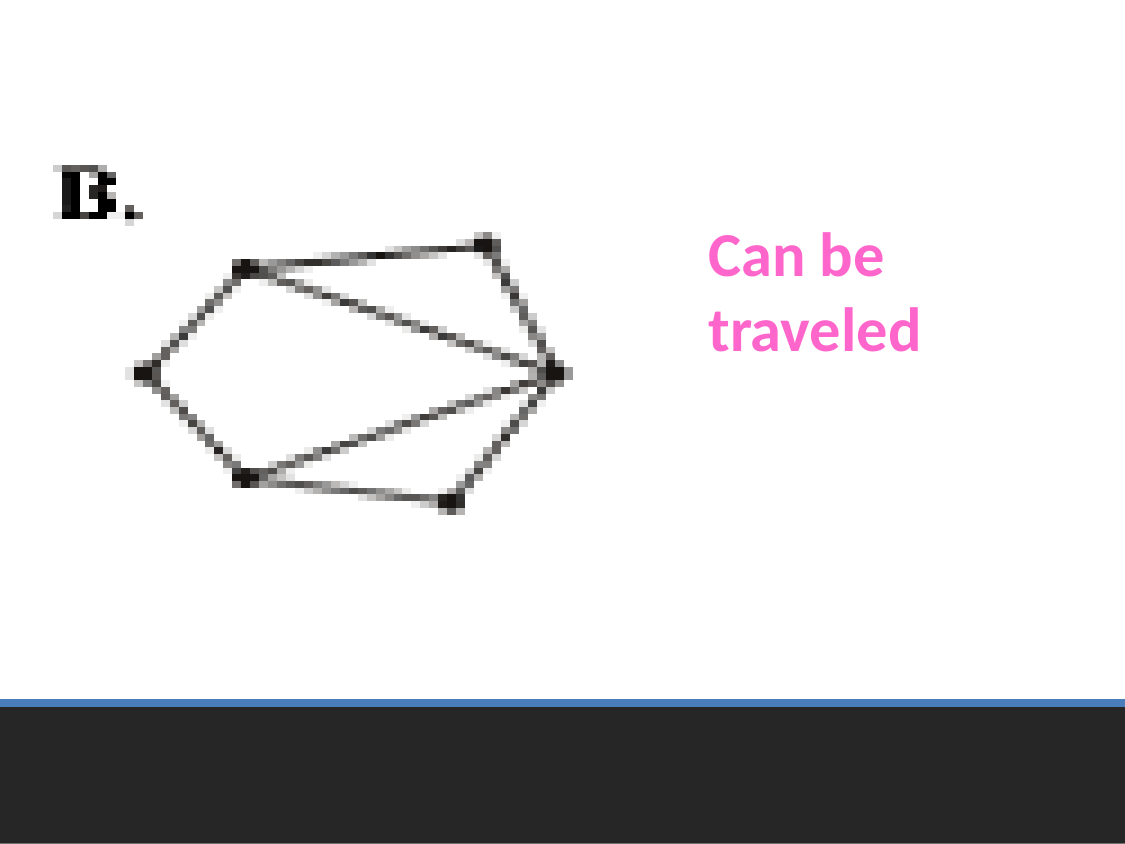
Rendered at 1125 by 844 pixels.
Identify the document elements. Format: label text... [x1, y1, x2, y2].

picture [0, 105, 591, 543]
text_box Can be traveled [693, 206, 1097, 371]
